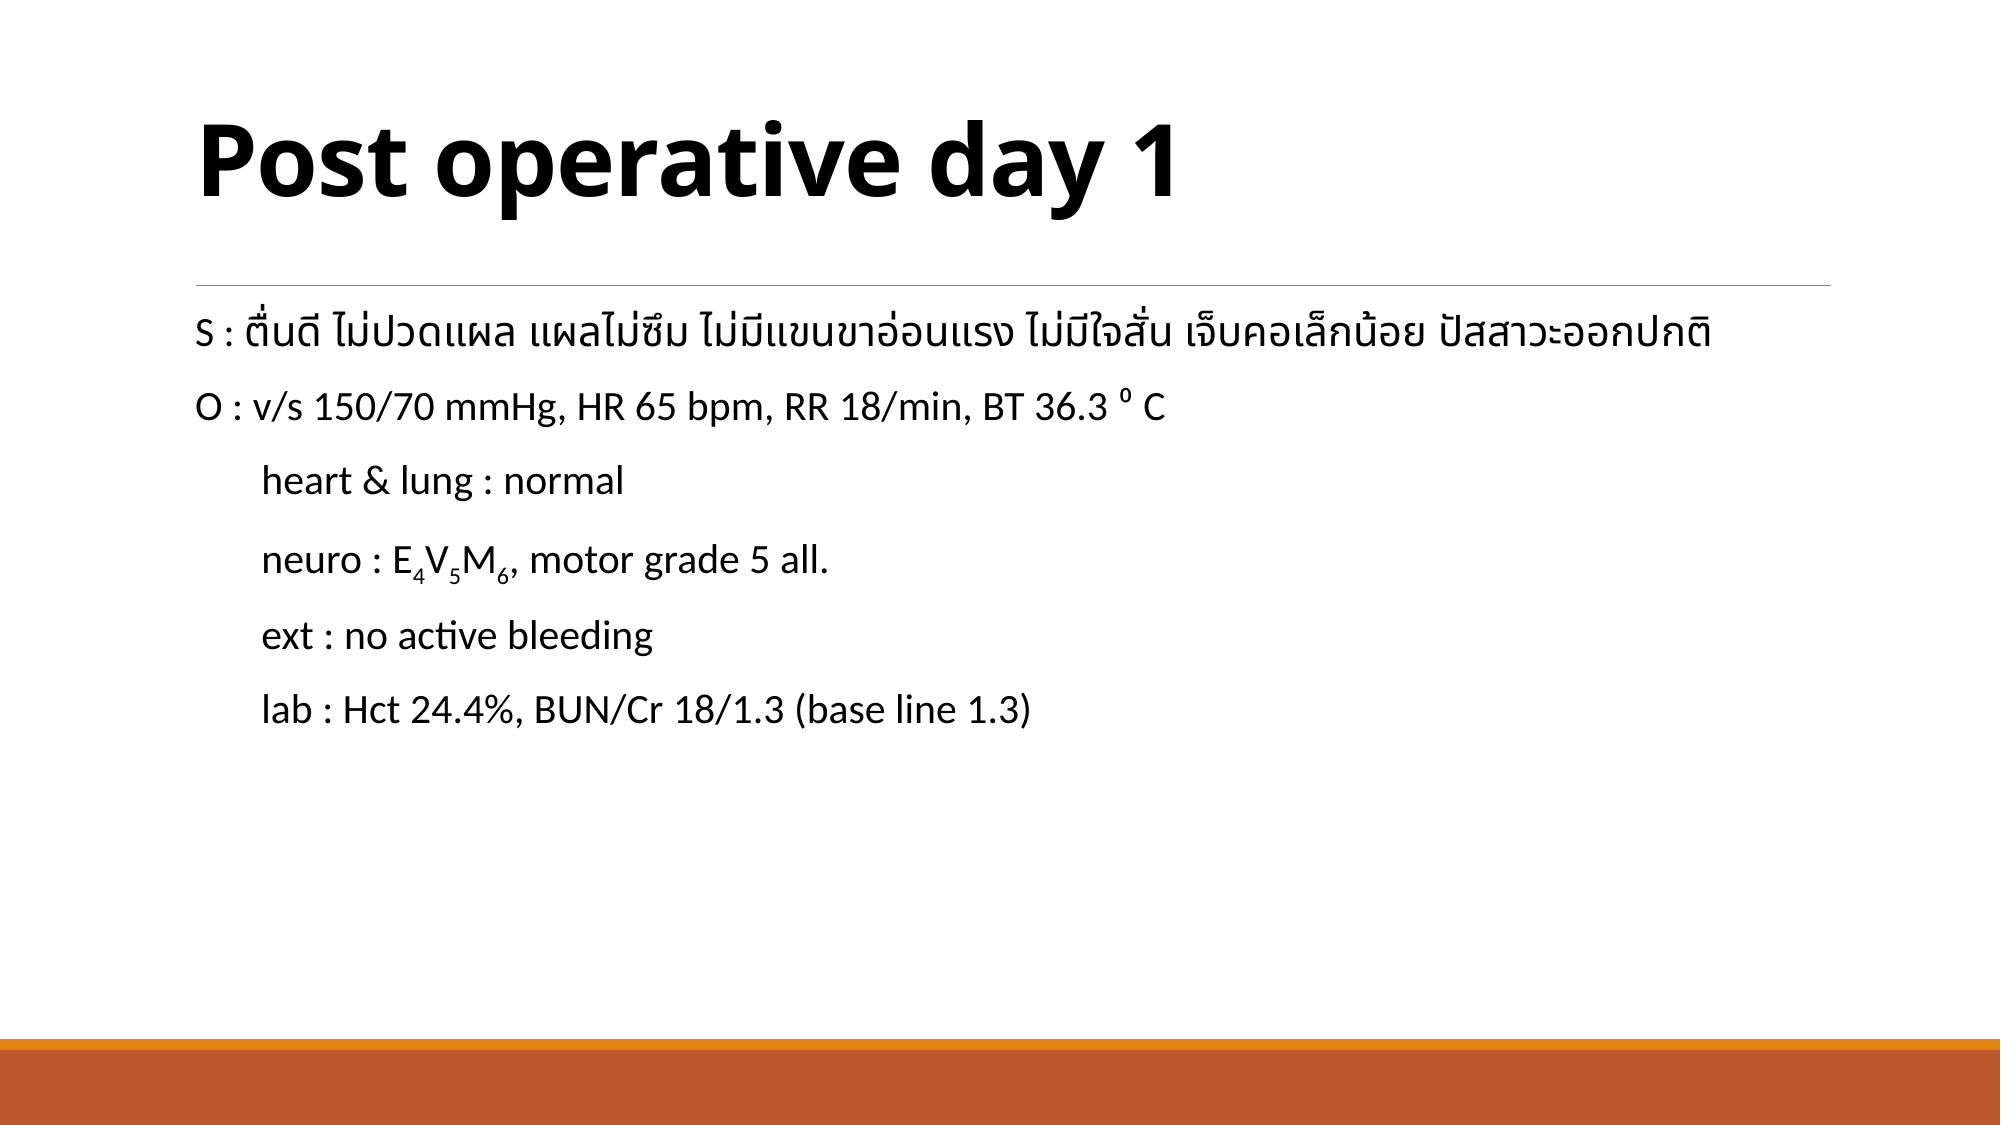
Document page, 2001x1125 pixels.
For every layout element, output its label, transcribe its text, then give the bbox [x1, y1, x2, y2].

list S : ตื่นดี ไม่ปวดแผล แผลไม่ซึม ไม่มีแขนขาอ่อนแรง ไม่มีใจสั่น เจ็บคอเล็กน้อย ปัสสาวะออกปกติ O : v/s 150/70 mmHg, HR 65 bpm, RR 18/min, BT 36.3 ⁰ C heart & lung : normal neuro : E4V5M6, motor grade 5 all. ext : no active bleeding lab : Hct 24.4%, BUN/Cr 18/1.3 (base line 1.3) [180, 302, 1830, 963]
title Post operative day 1 [180, 47, 1830, 285]
